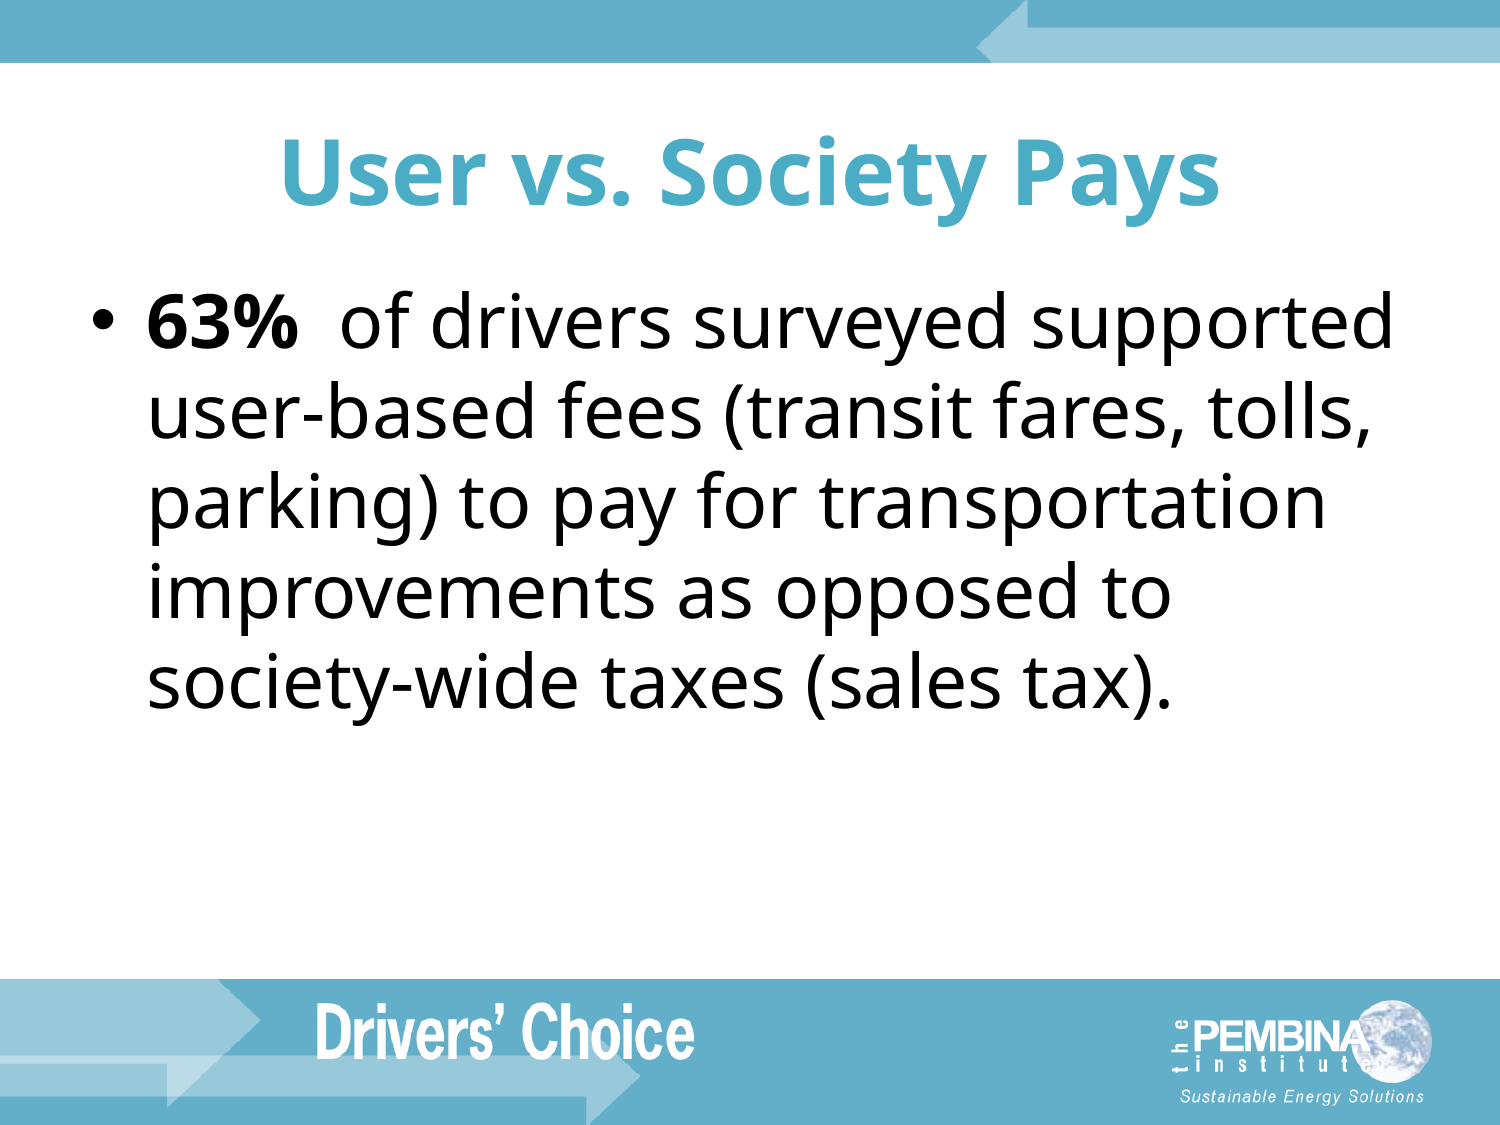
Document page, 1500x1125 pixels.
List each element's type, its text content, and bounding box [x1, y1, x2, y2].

picture [0, 0, 1500, 63]
title User vs. Society Pays [75, 75, 1425, 263]
picture [0, 978, 1500, 1125]
list 63% of drivers surveyed supported user-based fees (transit fares, tolls, parking) to pay for transportation improvements as opposed to society-wide taxes (sales tax). [75, 265, 1425, 932]
